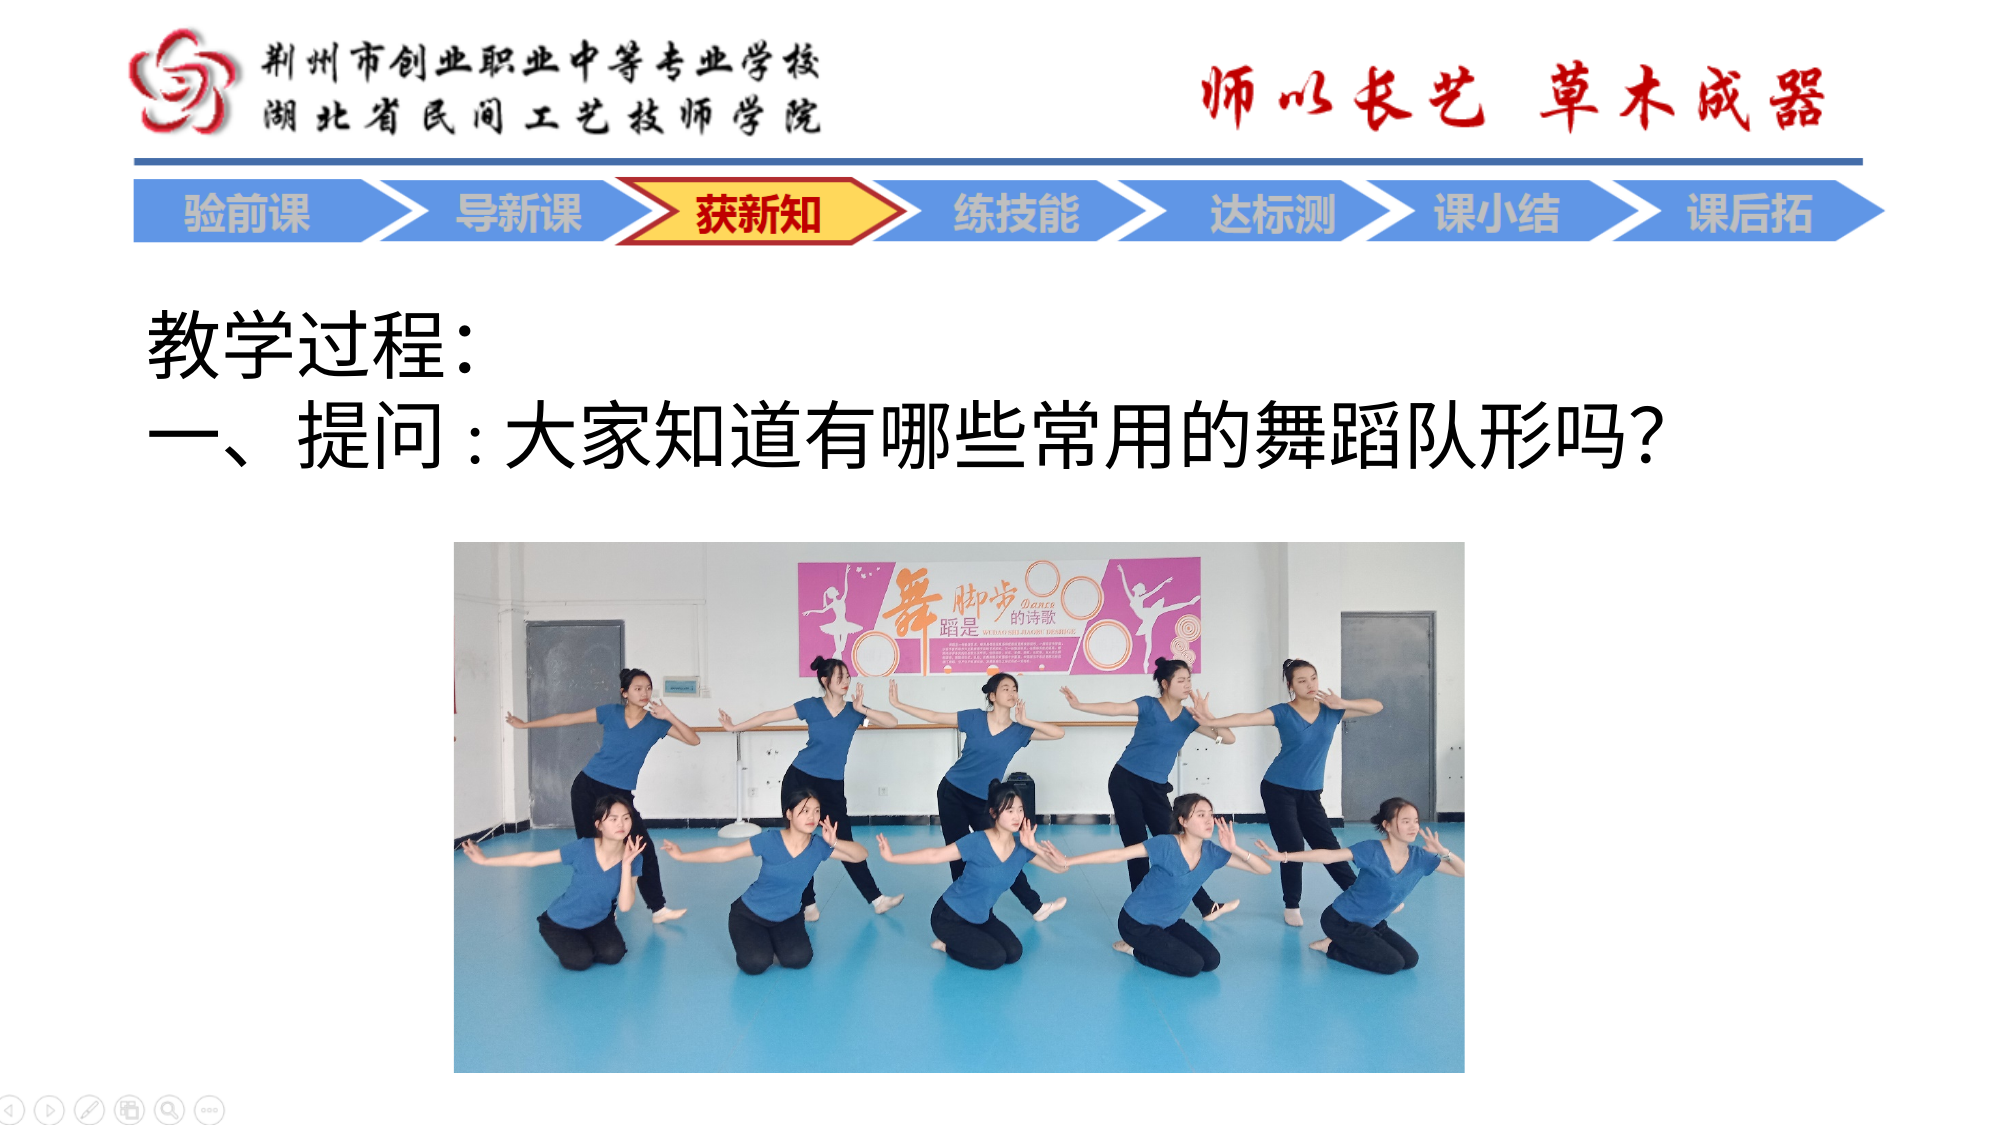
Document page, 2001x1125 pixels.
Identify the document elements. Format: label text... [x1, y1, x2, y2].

picture [0, 0, 2001, 1125]
text_box 教学过程： 一、提问:大家知道有哪些常用的舞蹈队形吗？ [132, 245, 1734, 816]
